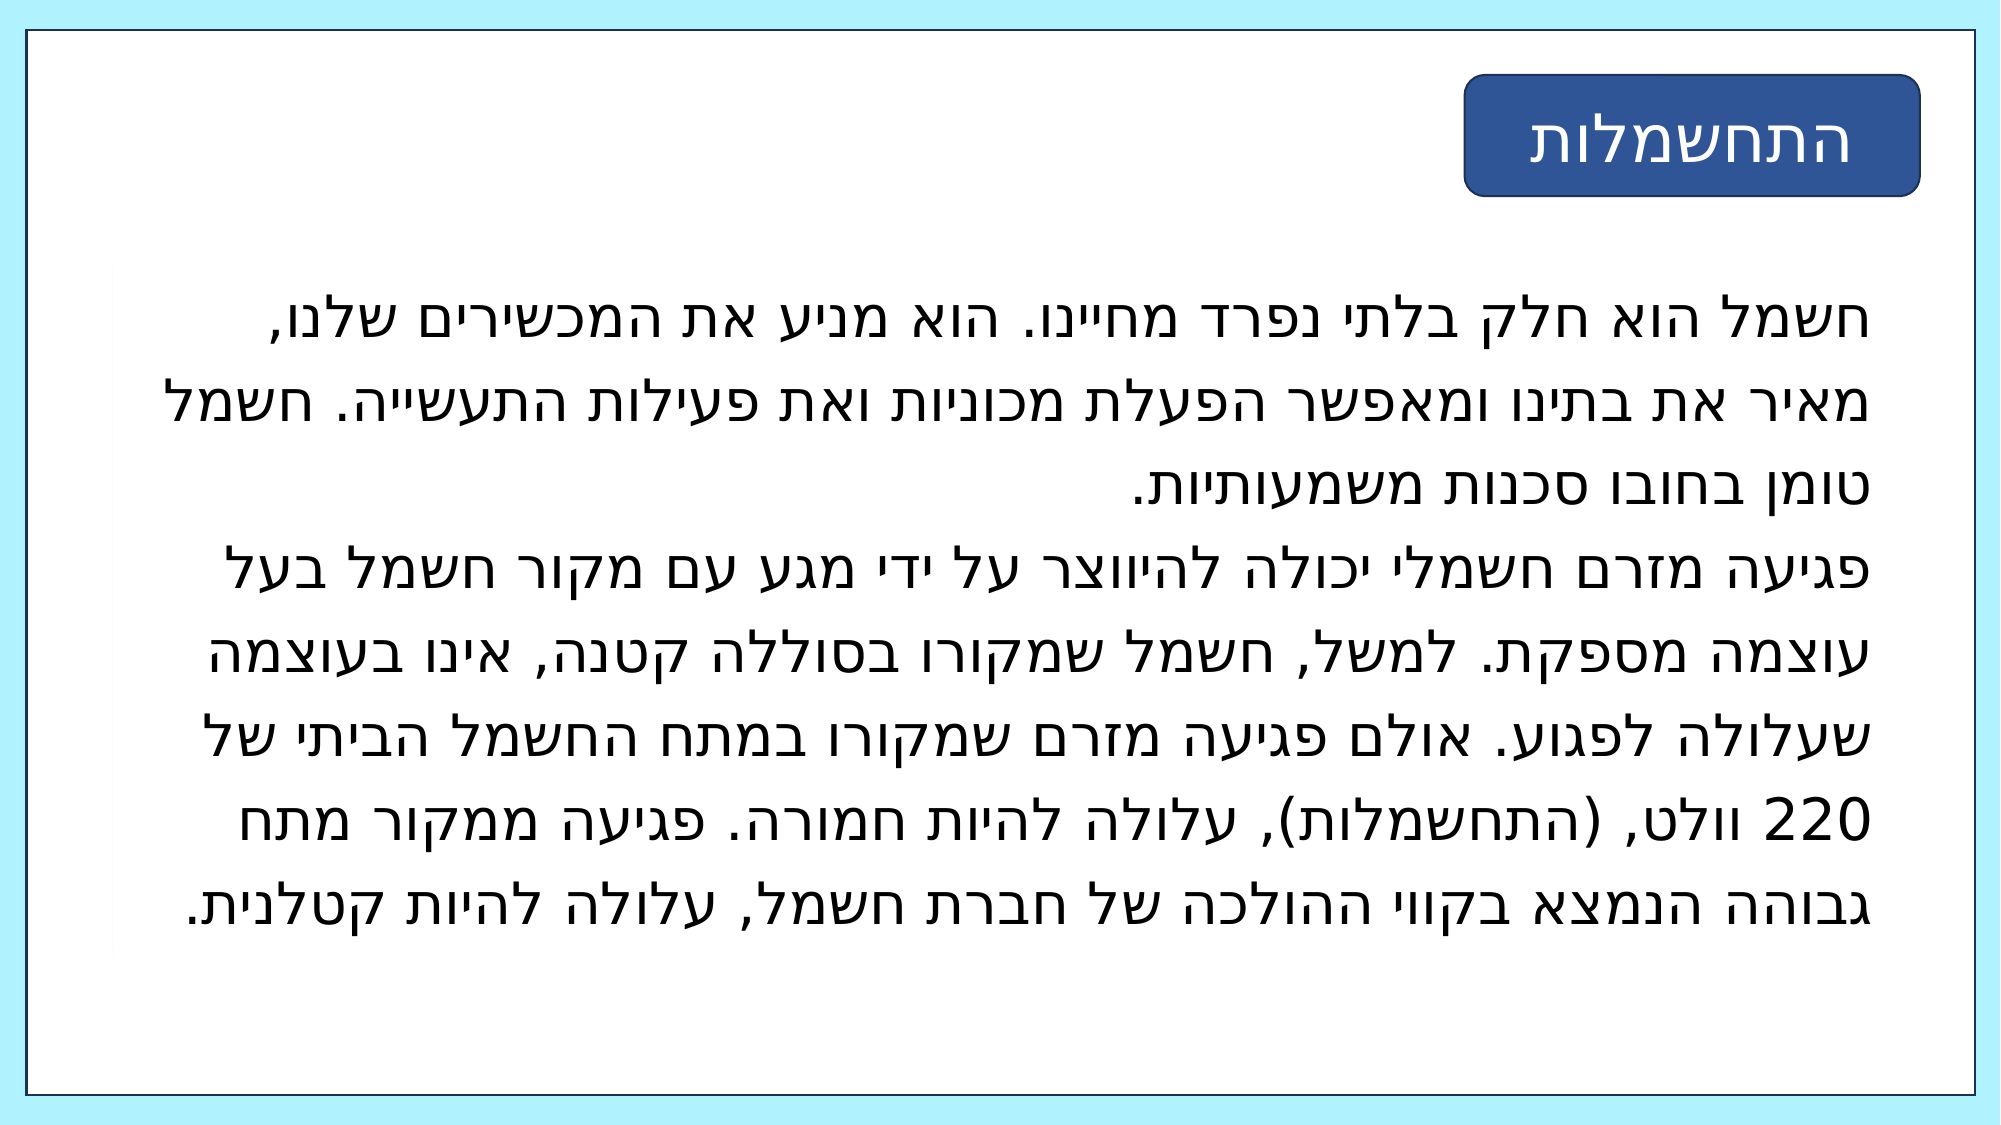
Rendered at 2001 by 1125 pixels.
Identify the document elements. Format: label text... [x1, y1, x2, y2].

text_box [25, 75, 1976, 1096]
text_box התחשמלות [1463, 75, 1921, 198]
text_box חשמל הוא חלק בלתי נפרד מחיינו. הוא מניע את המכשירים שלנו, מאיר את בתינו ומאפשר הפעלת מכוניות ואת פעילות התעשייה. חשמל טומן בחובו סכנות משמעותיות. פגיעה מזרם חשמלי יכולה להיווצר על ידי מגע עם מקור חשמל בעל עוצמה מספקת. למשל, חשמל שמקורו בסוללה קטנה, אינו בעוצמה שעלולה לפגוע. אולם פגיעה מזרם שמקורו במתח החשמל הביתי של 220 וולט, (התחשמלות), עלולה להיות חמורה. פגיעה ממקור מתח גבוהה הנמצא בקווי ההולכה של חברת חשמל, עלולה להיות קטלנית. [119, 257, 1915, 944]
text_box [0, 75, 2000, 1125]
text_box [0, 0, 2000, 75]
